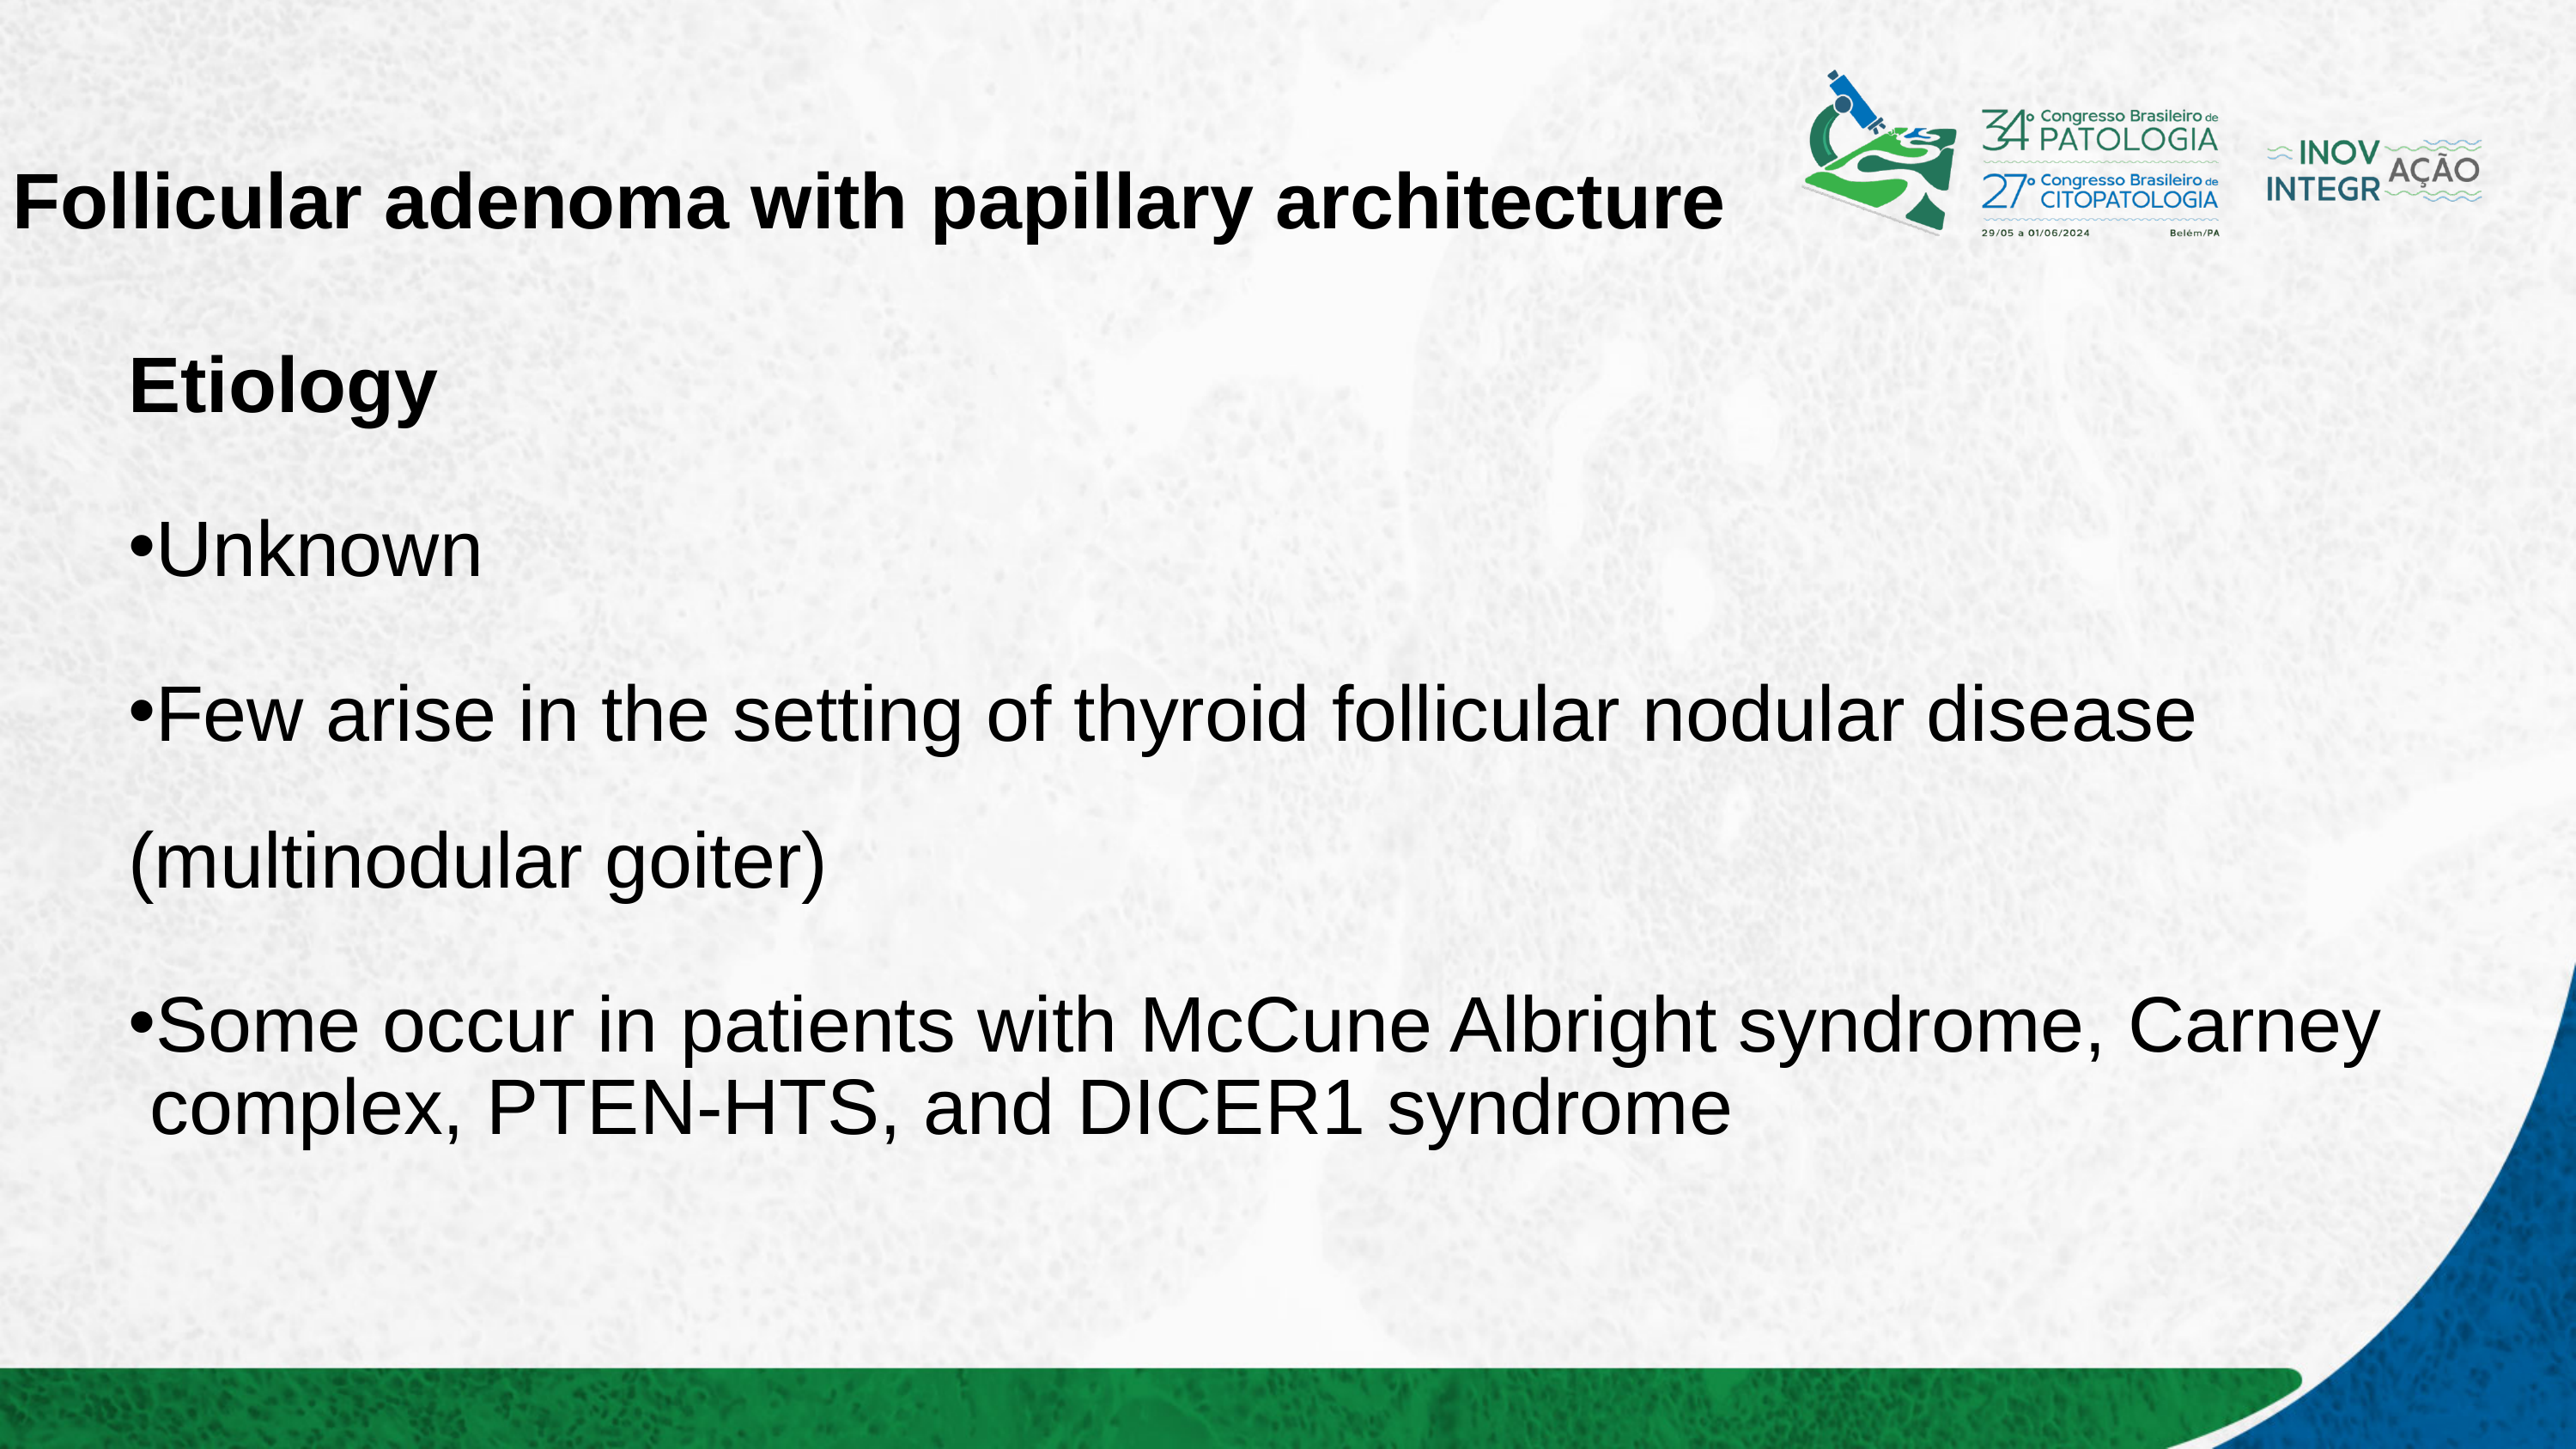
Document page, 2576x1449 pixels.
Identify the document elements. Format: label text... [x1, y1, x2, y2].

picture [0, 0, 2576, 1449]
list Etiology Unknown Few arise in the setting of thyroid follicular nodular disease (multinodular goiter) Some occur in patients with McCune Albright syndrome, Carney complex, PTEN-HTS, and DICER1 syndrome [115, 356, 2472, 1211]
title Follicular adenoma with papillary architecture [0, 73, 1795, 246]
